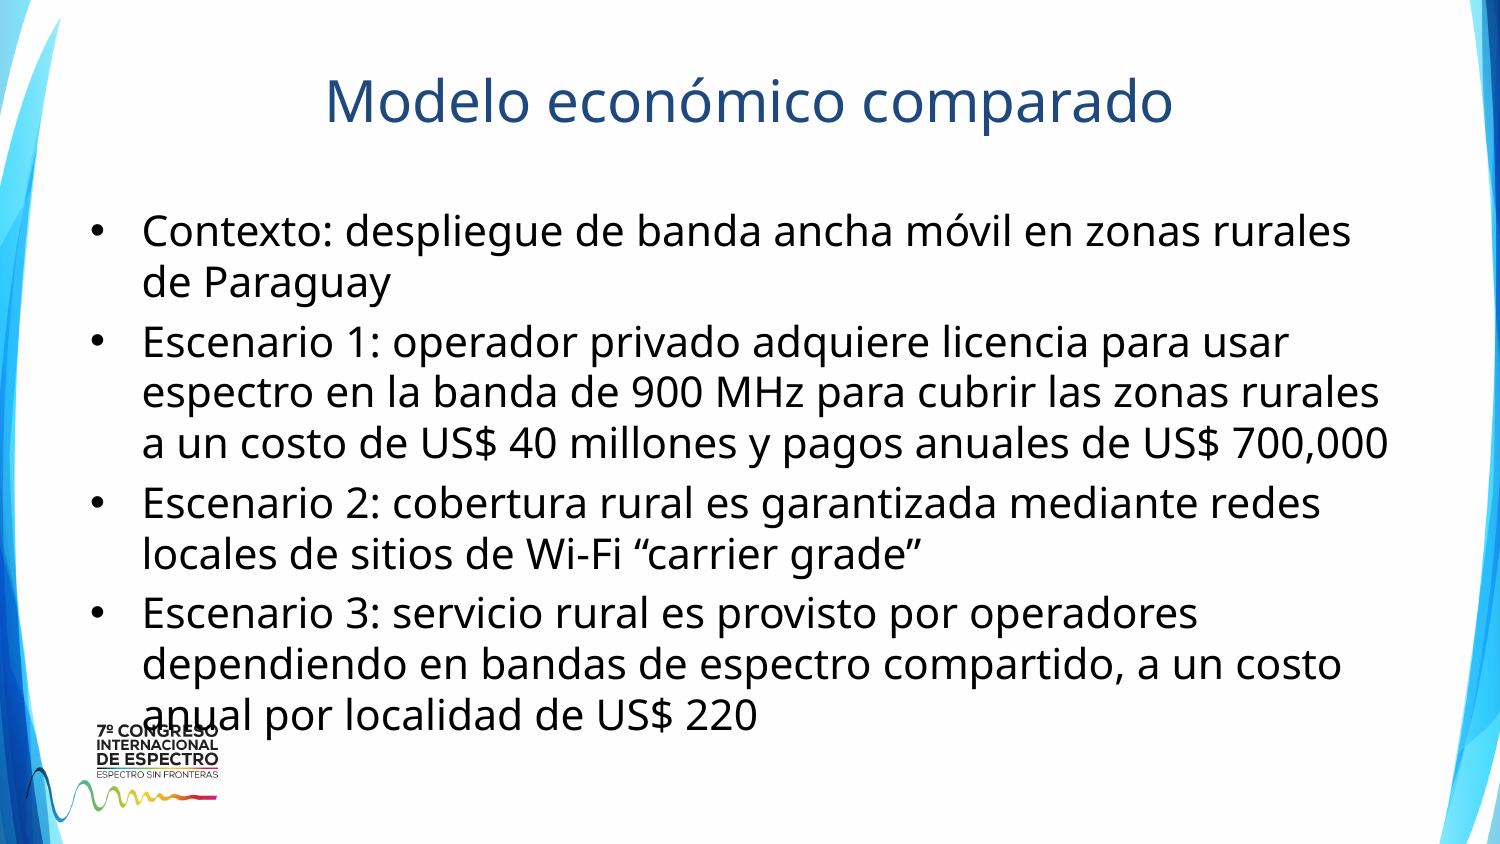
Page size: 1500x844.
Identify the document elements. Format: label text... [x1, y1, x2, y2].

picture [0, 0, 1500, 844]
title Modelo económico comparado [75, 33, 1425, 175]
list Contexto: despliegue de banda ancha móvil en zonas rurales de Paraguay Escenario 1: operador privado adquiere licencia para usar espectro en la banda de 900 MHz para cubrir las zonas rurales a un costo de US$ 40 millones y pagos anuales de US$ 700,000 Escenario 2: cobertura rural es garantizada mediante redes locales de sitios de Wi-Fi “carrier grade” Escenario 3: servicio rural es provisto por operadores dependiendo en bandas de espectro compartido, a un costo anual por localidad de US$ 220 [75, 196, 1425, 754]
